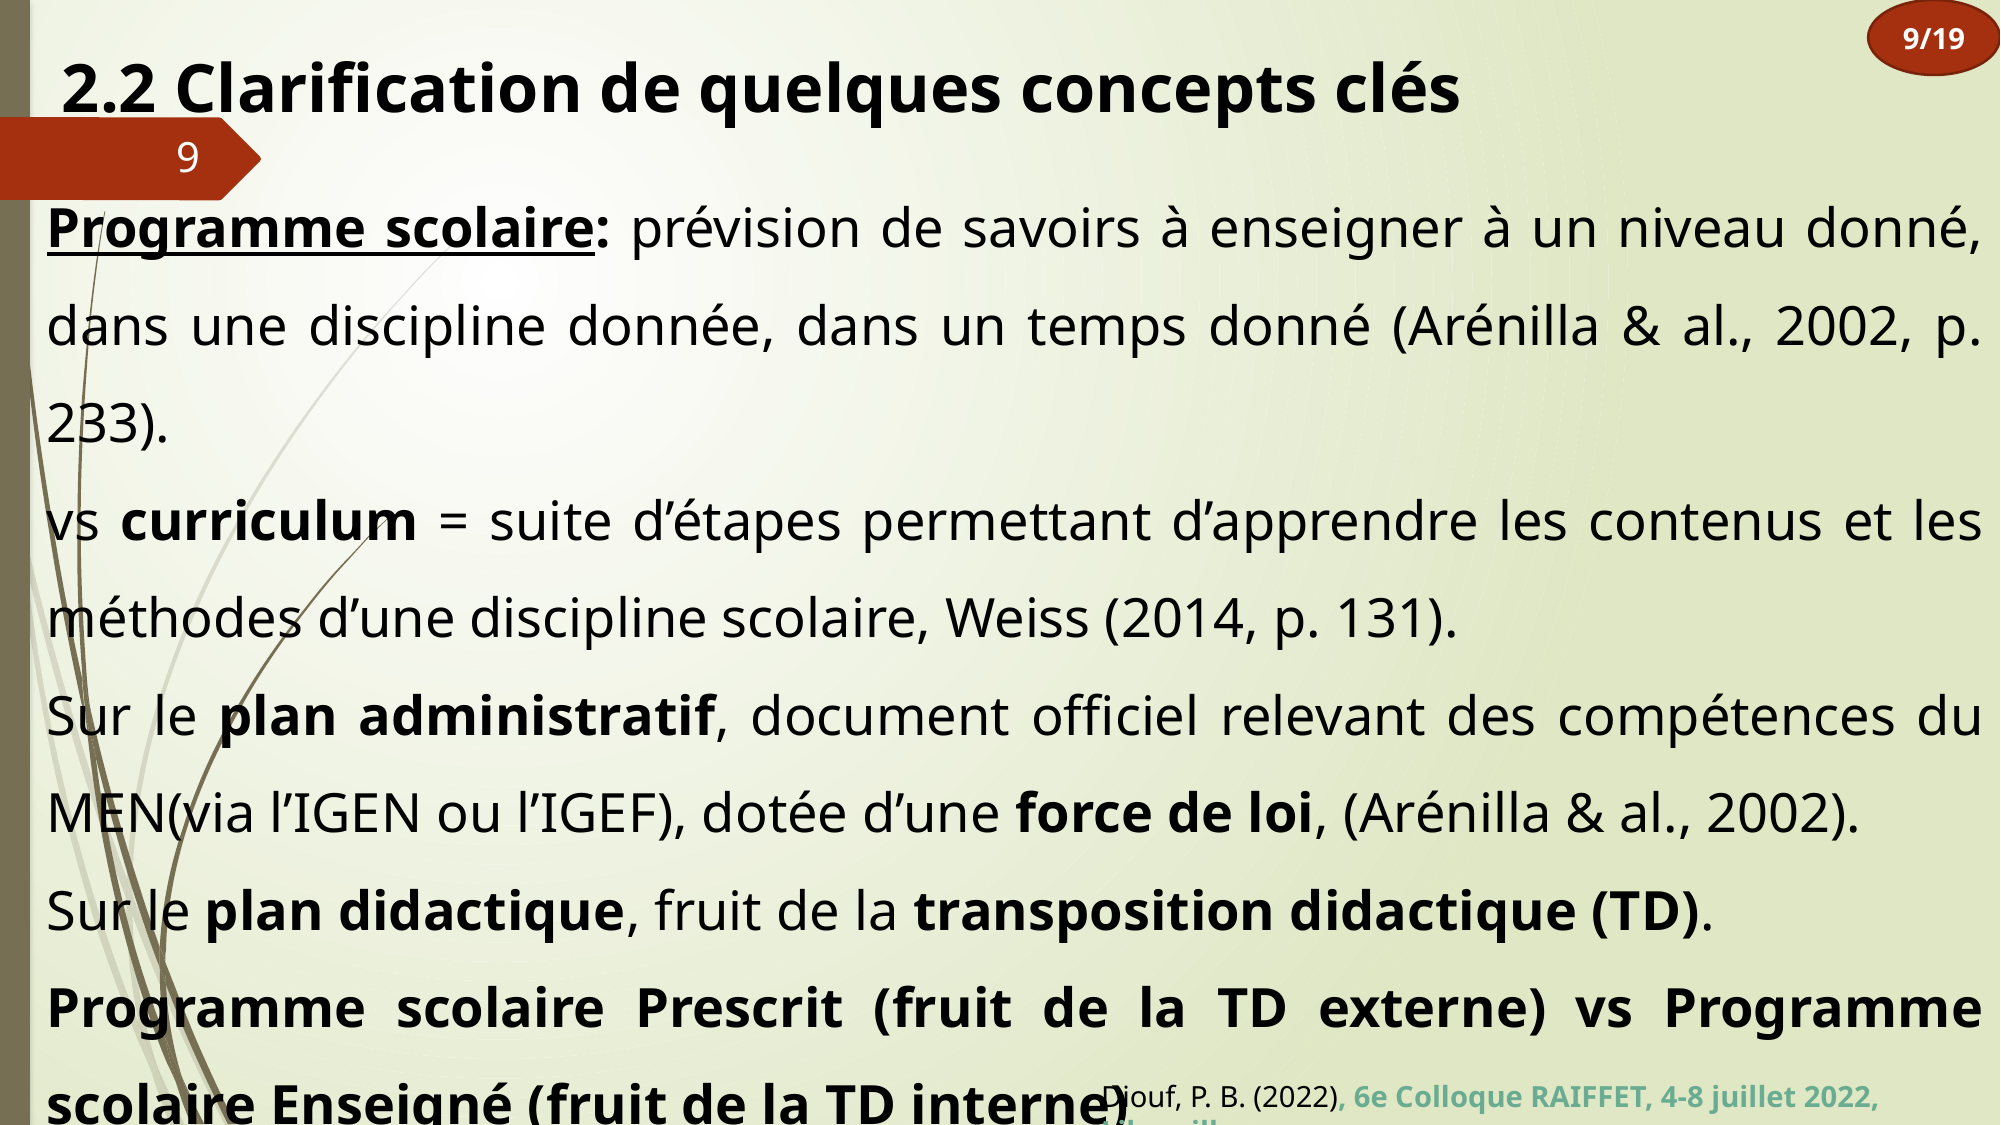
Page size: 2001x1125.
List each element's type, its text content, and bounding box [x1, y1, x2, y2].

text_box Programme scolaire: prévision de savoirs à enseigner à un niveau donné, dans une discipline donnée, dans un temps donné (Arénilla & al., 2002, p. 233). vs curriculum = suite d’étapes permettant d’apprendre les contenus et les méthodes d’une discipline scolaire, Weiss (2014, p. 131). Sur le plan administratif, document officiel relevant des compétences du MEN(via l’IGEN ou l’IGEF), dotée d’une force de loi, (Arénilla & al., 2002). Sur le plan didactique, fruit de la transposition didactique (TD). Programme scolaire Prescrit (fruit de la TD externe) vs Programme scolaire Enseigné (fruit de la TD interne) [32, 153, 2000, 1125]
text_box 9/19 [1866, 0, 2000, 77]
slide_number 9 [87, 129, 216, 190]
text_box Diouf, P. B. (2022), 6e Colloque RAIFFET, 4-8 juillet 2022, Libreville [1086, 1070, 2000, 1125]
text_box 2.2 Clarification de quelques concepts clés [47, 0, 2000, 134]
